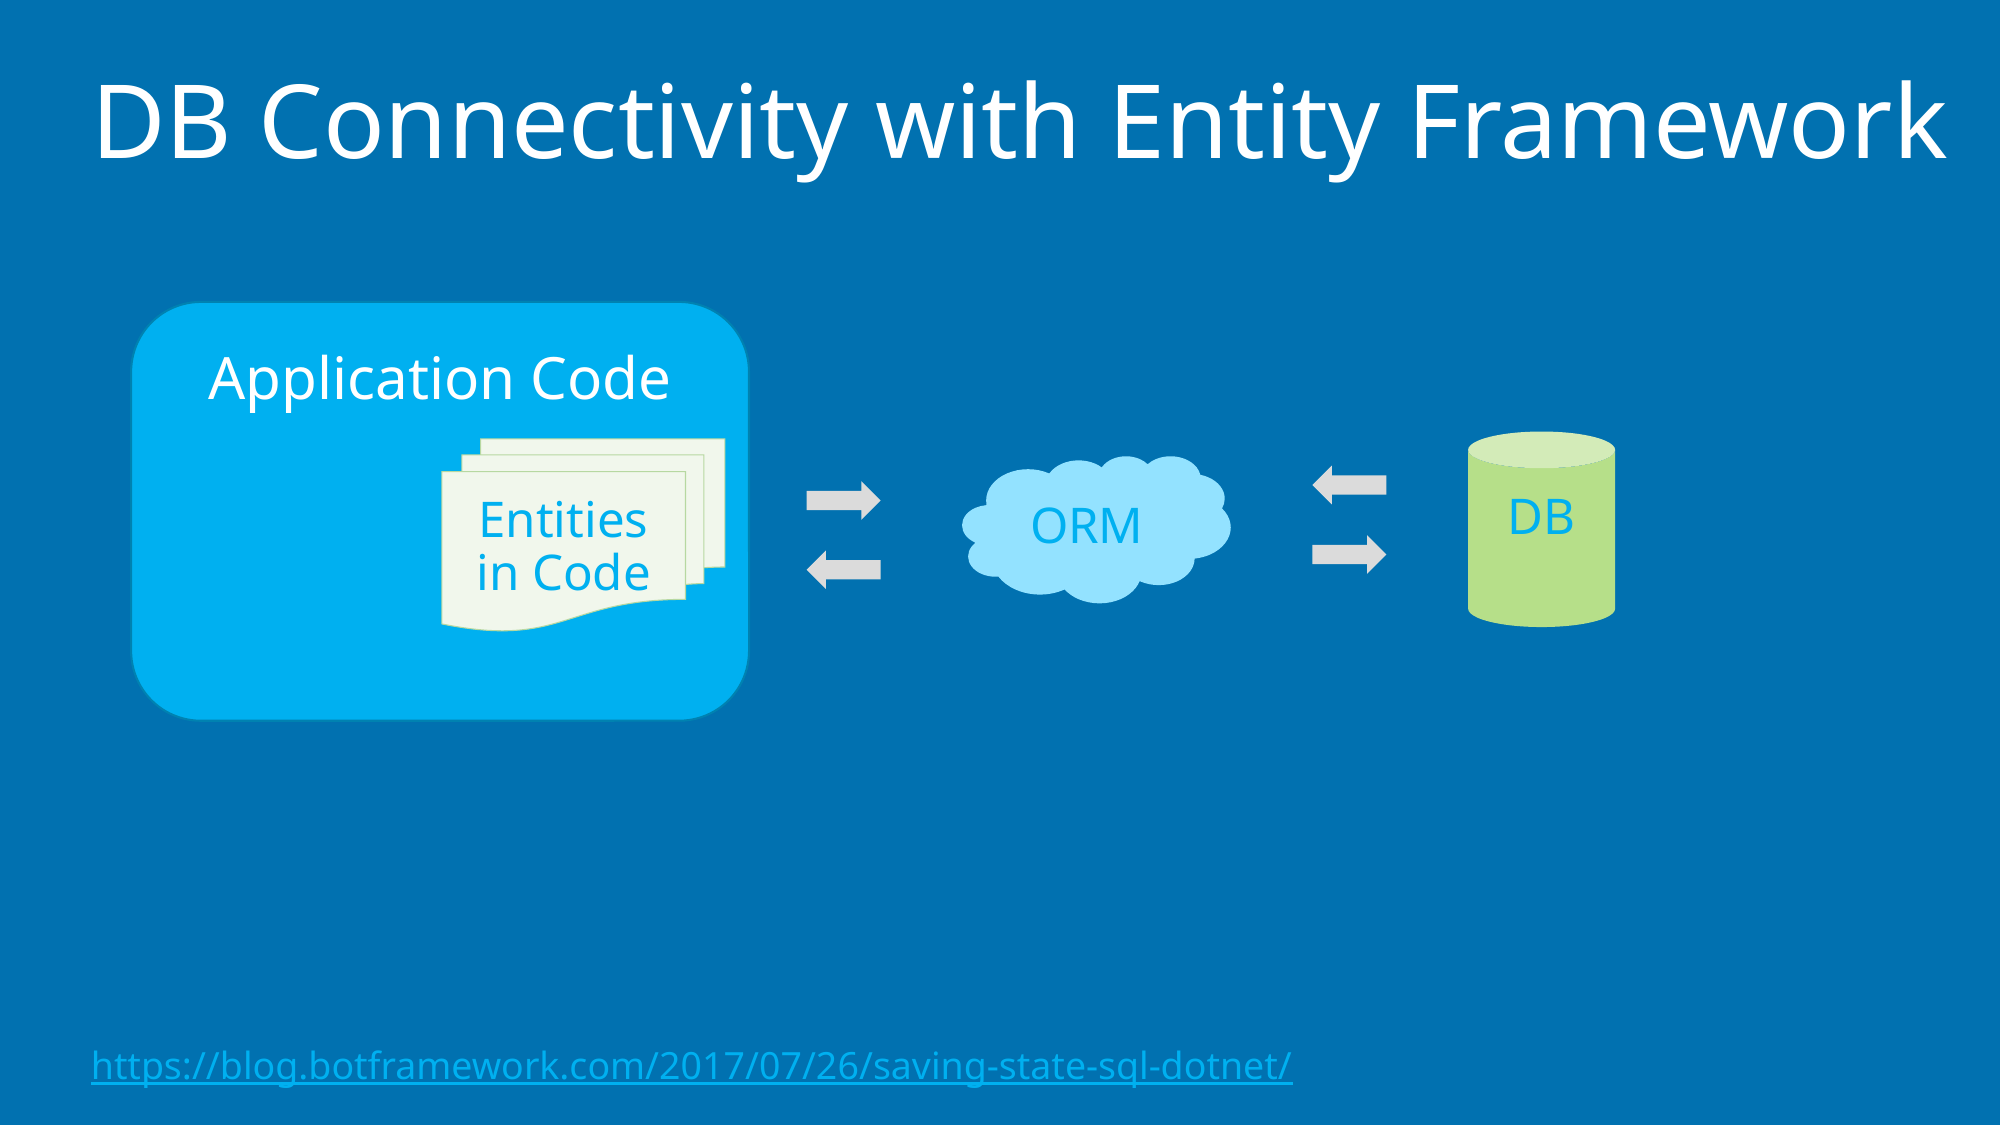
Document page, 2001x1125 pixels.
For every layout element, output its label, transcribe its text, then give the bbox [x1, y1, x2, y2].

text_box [1295, 482, 1404, 557]
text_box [789, 497, 898, 573]
text_box DB [1467, 430, 1616, 628]
text_box Entities in Code [441, 438, 726, 632]
text_box Application Code [130, 300, 751, 722]
title DB Connectivity with Entity Framework [76, 17, 2000, 235]
text_box ORM [961, 455, 1232, 604]
text_box https://blog.botframework.com/2017/07/26/saving-state-sql-dotnet/ [76, 1034, 1933, 1101]
